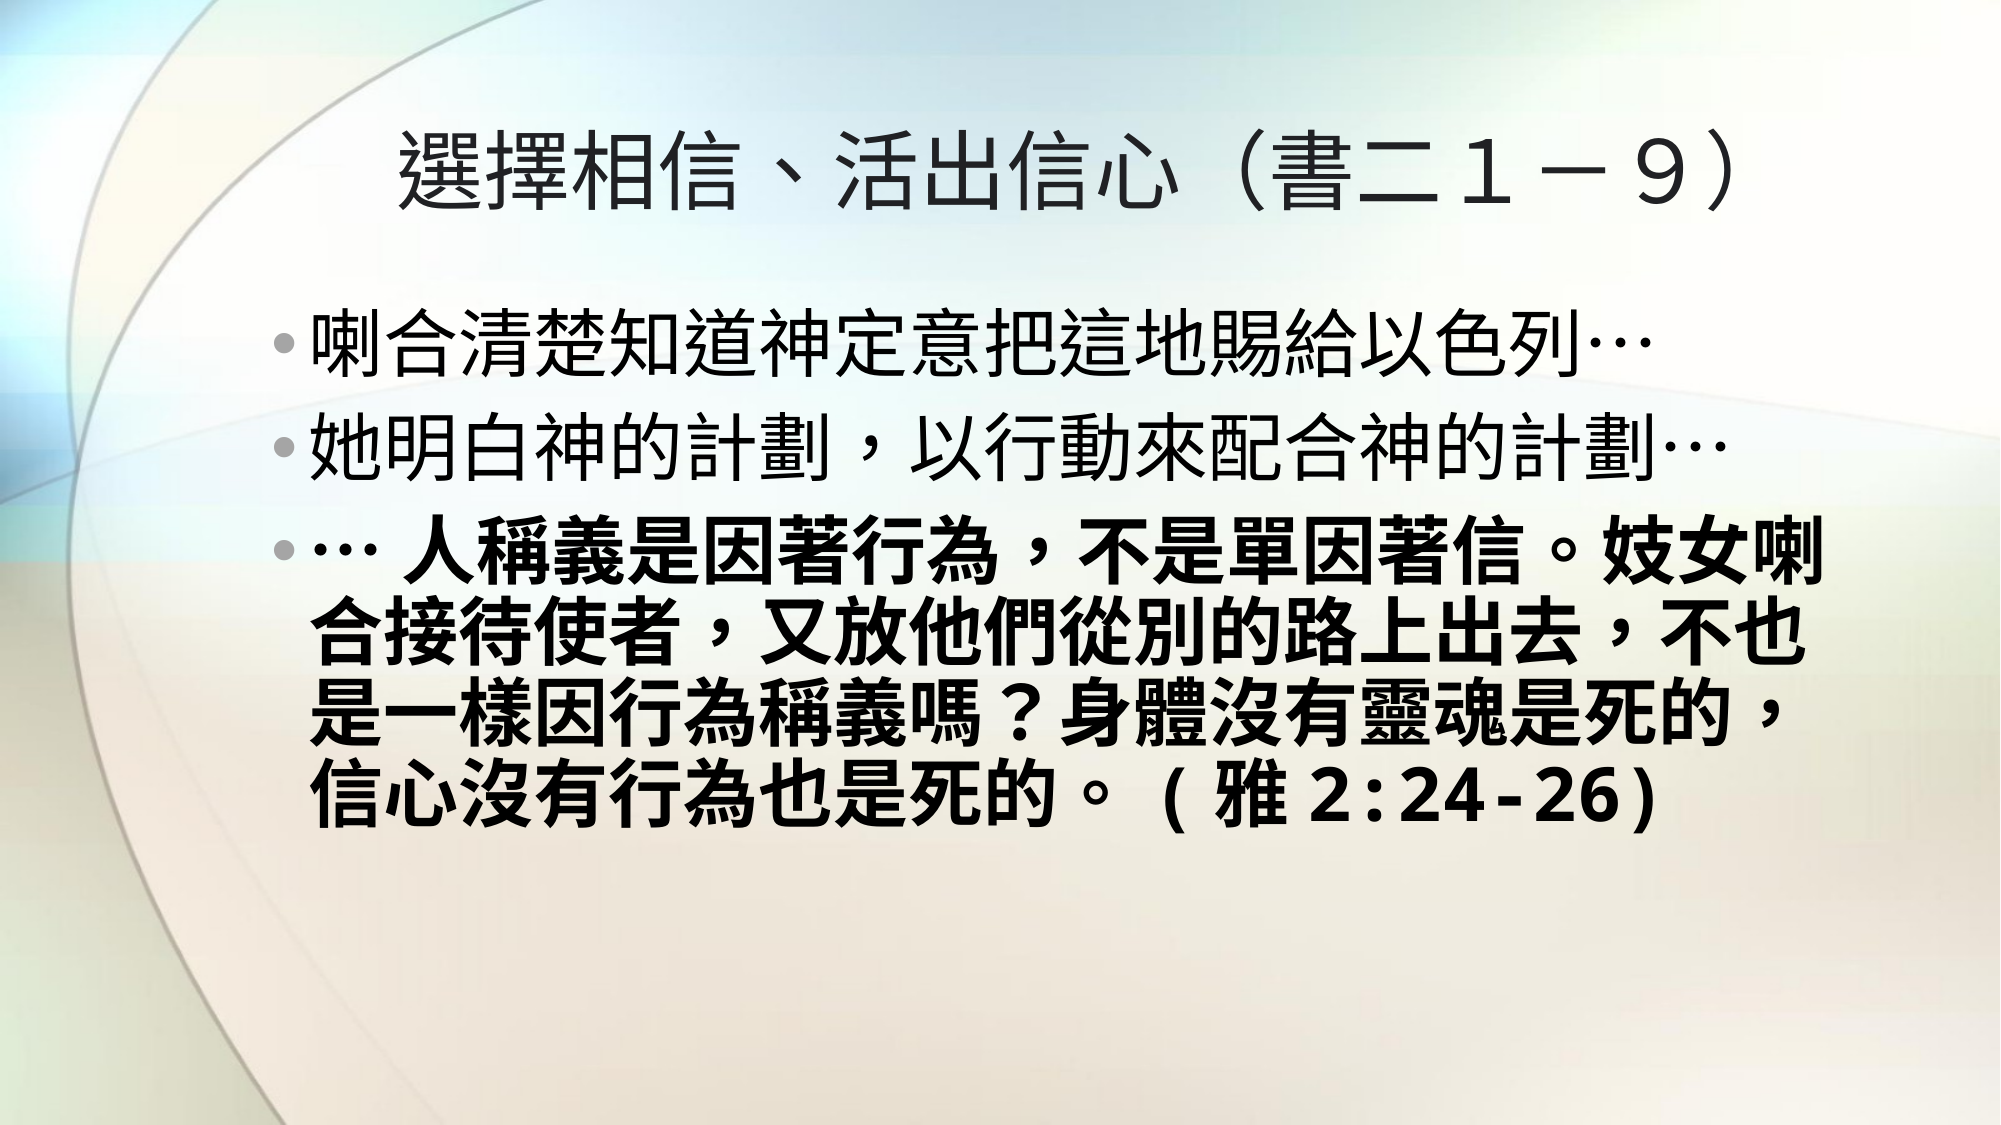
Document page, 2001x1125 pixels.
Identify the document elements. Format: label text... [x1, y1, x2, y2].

list 喇合清楚知道神定意把這地賜給以色列… 她明白神的計劃，以行動來配合神的計劃… …人稱義是因著行為，不是單因著信。妓女喇合接待使者，又放他們從別的路上出去，不也是一樣因行為稱義嗎？身體沒有靈魂是死的，信心沒有行為也是死的。(雅2:24-26) [256, 299, 1863, 1014]
picture [0, 0, 2001, 1125]
title 選擇相信、活出信心（書二１－９） [381, 59, 1863, 278]
